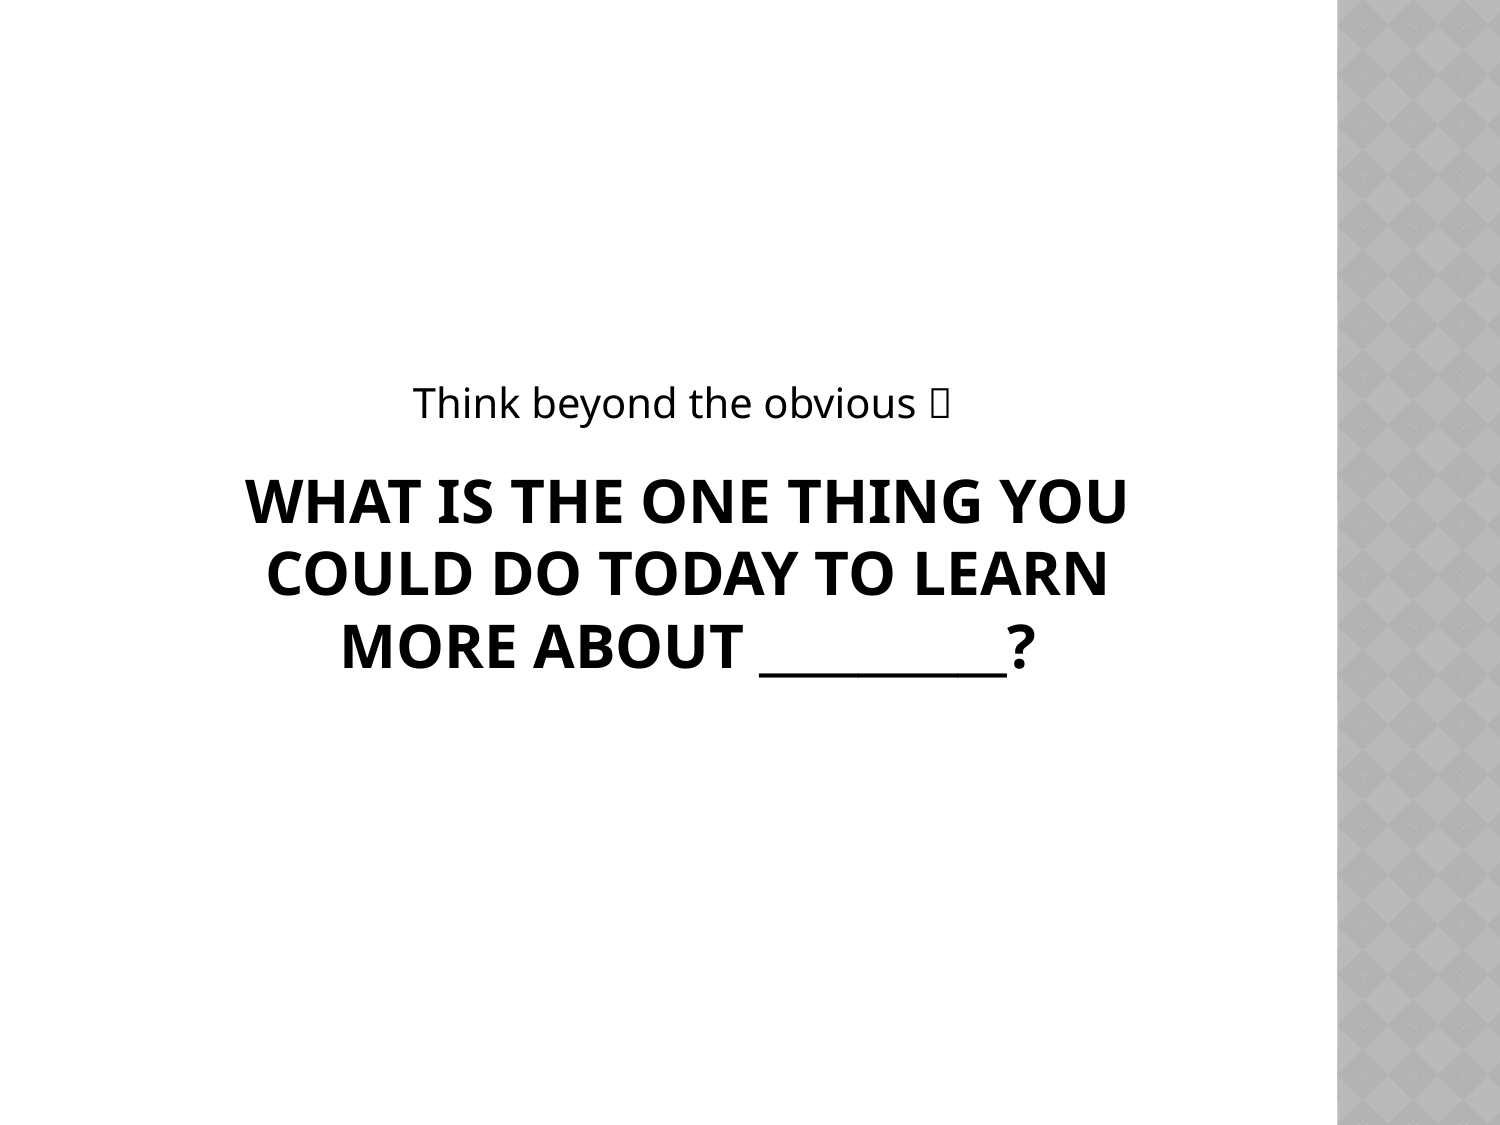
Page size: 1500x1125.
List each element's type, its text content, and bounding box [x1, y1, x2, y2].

list Think beyond the obvious  [174, 312, 1202, 435]
title What is the ONE thing you could do TODAY to learn more about __________? [174, 462, 1202, 687]
